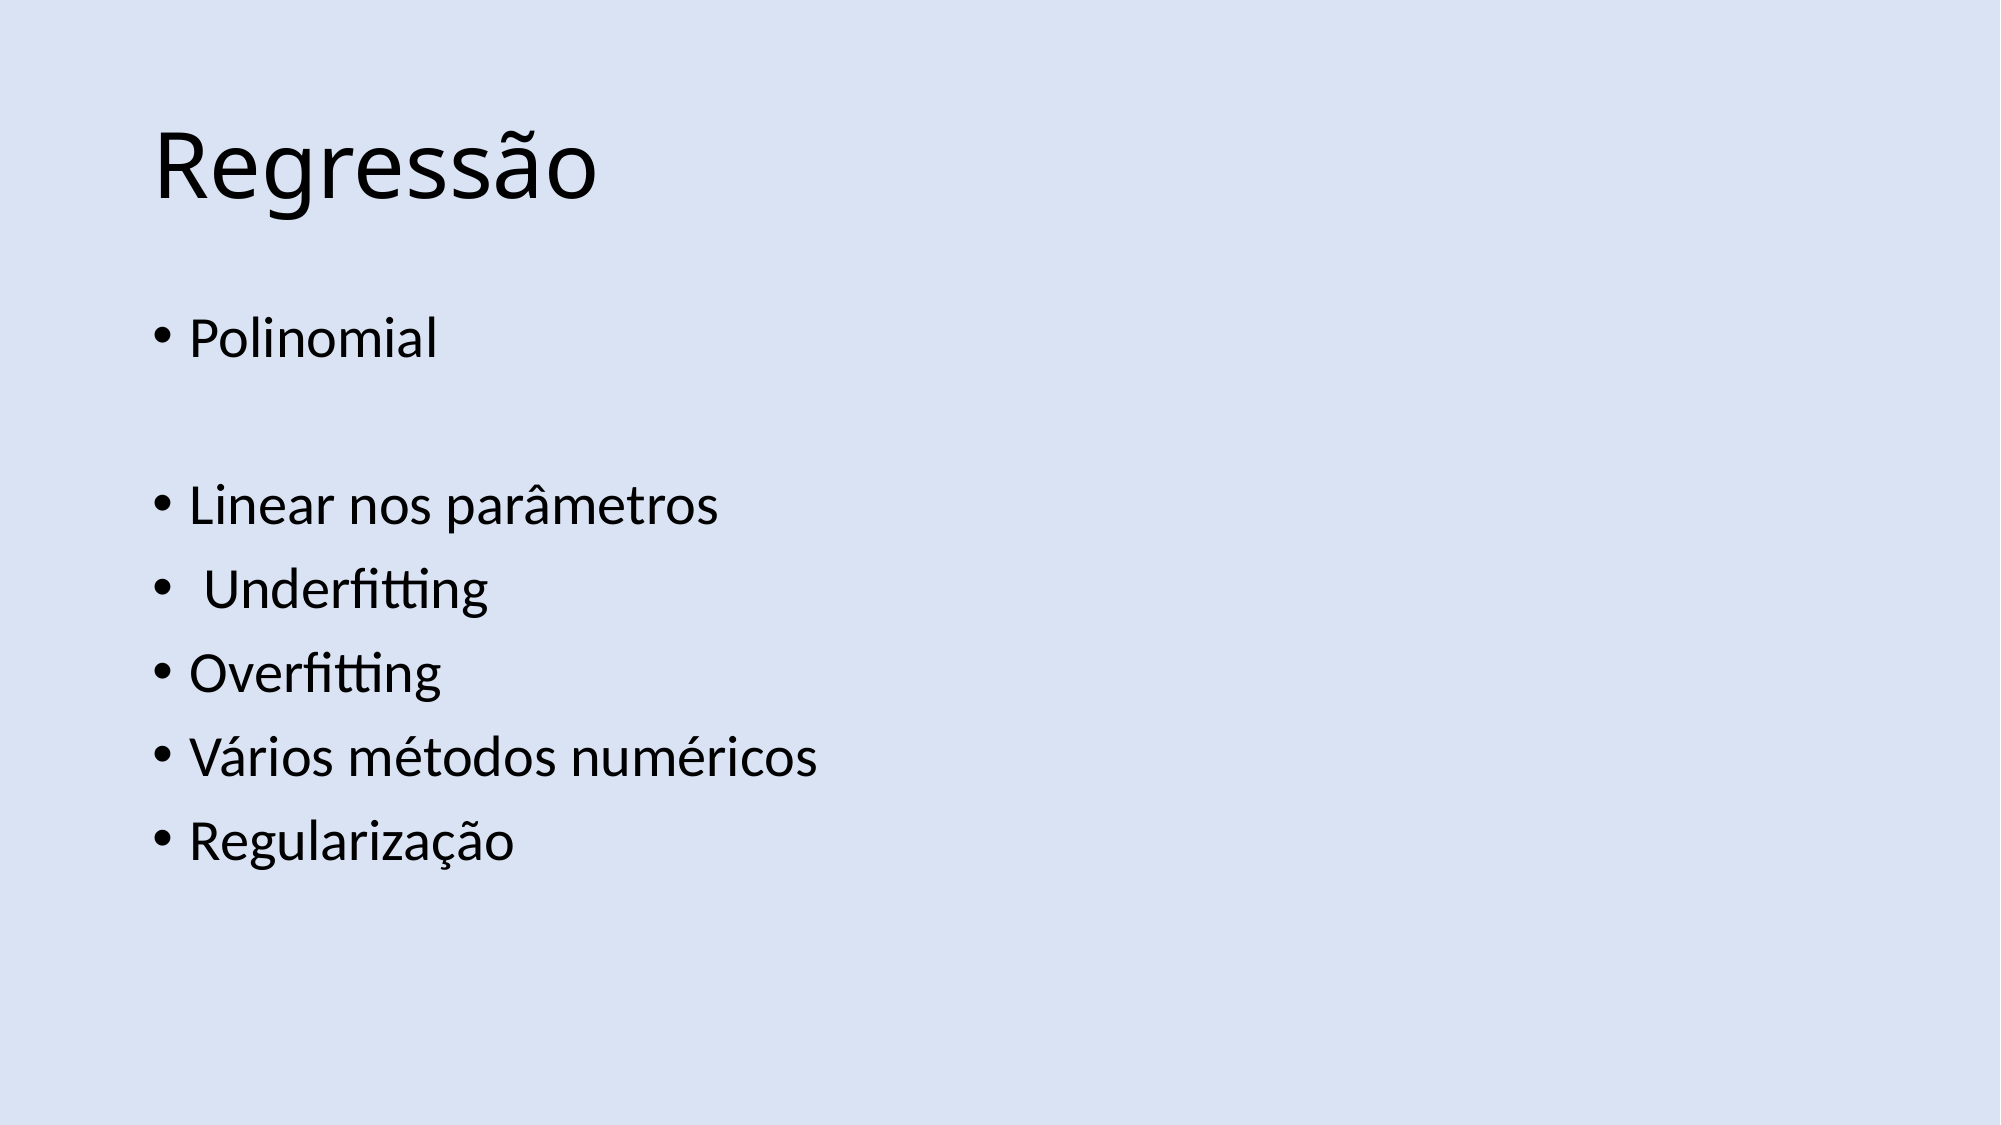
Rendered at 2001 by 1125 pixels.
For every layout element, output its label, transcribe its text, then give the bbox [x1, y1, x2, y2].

title Regressão [137, 59, 1863, 278]
